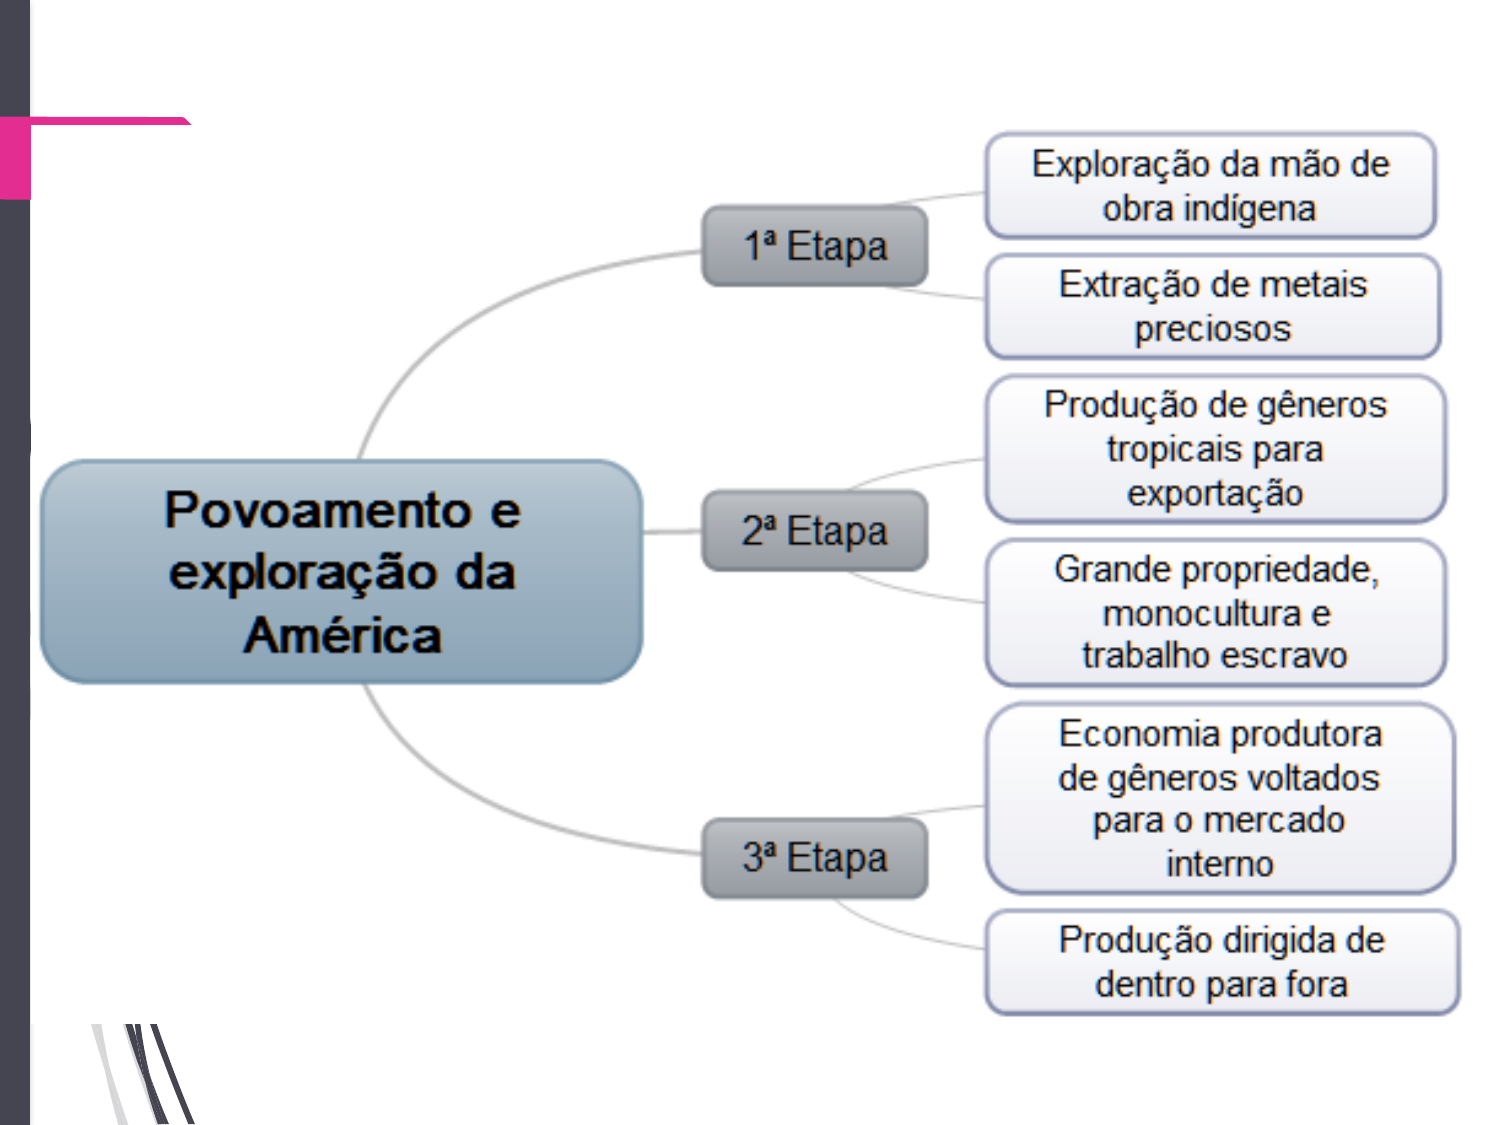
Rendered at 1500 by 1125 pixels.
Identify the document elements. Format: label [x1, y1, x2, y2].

picture [30, 125, 1483, 1024]
